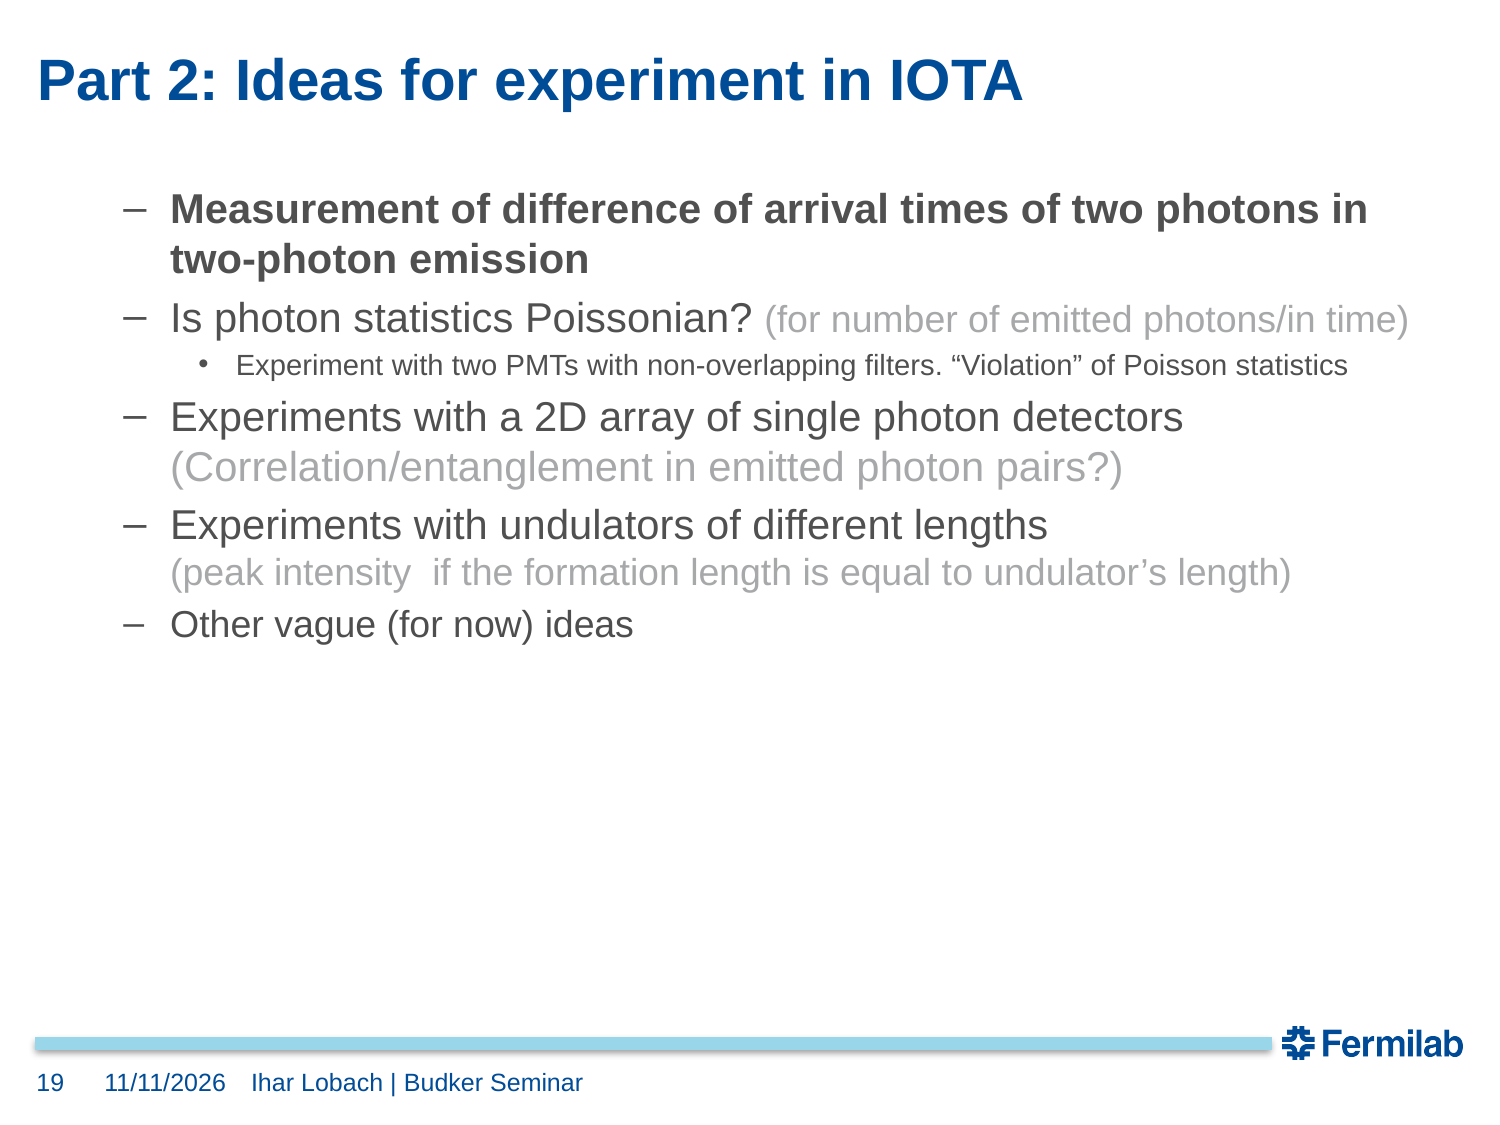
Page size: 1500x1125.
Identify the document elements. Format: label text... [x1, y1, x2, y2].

title Part 2: Ideas for experiment in IOTA [37, 41, 1463, 112]
footer Ihar Lobach | Budker Seminar [251, 1066, 1279, 1108]
slide_number 19 [36, 1066, 105, 1106]
picture [1282, 1026, 1463, 1060]
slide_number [104, 1066, 232, 1107]
